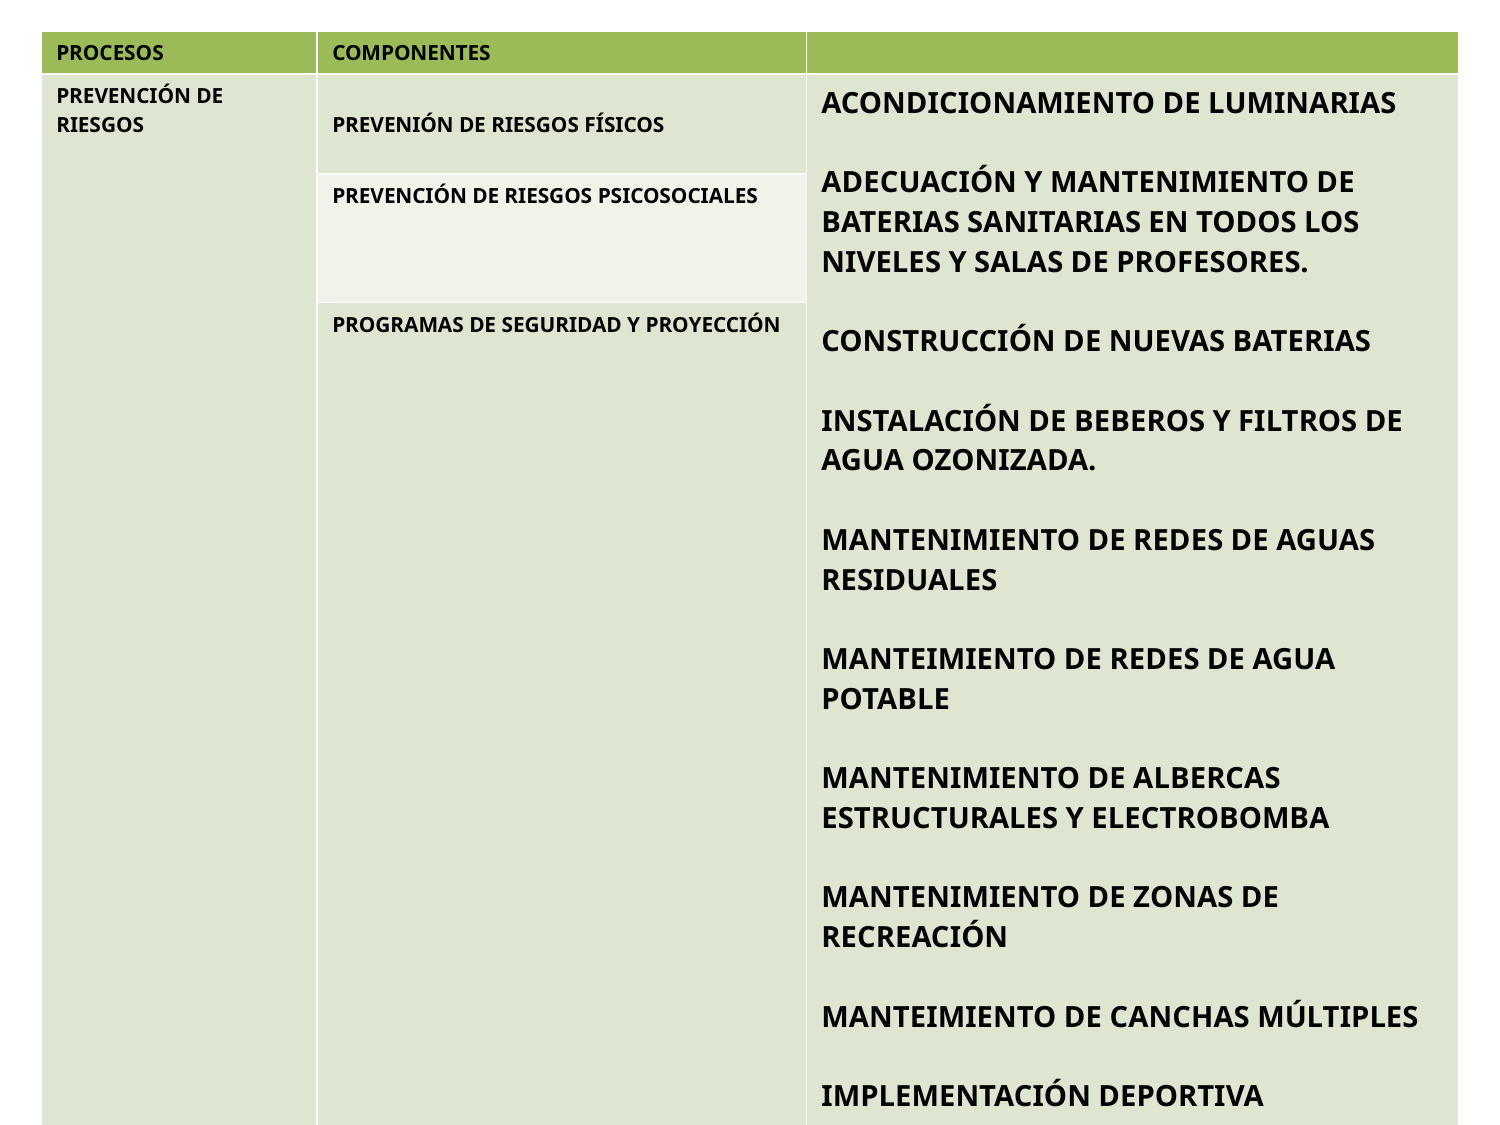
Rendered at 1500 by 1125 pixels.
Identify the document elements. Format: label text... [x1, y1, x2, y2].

table_cell PREVENCIÓN DE RIESGOS [42, 75, 316, 1125]
table_cell ACONDICIONAMIENTO DE LUMINARIAS ADECUACIÓN Y MANTENIMIENTO DE BATERIAS SANITARIAS EN TODOS LOS NIVELES Y SALAS DE PROFESORES. CONSTRUCCIÓN DE NUEVAS BATERIAS INSTALACIÓN DE BEBEROS Y FILTROS DE AGUA OZONIZADA. MANTENIMIENTO DE REDES DE AGUAS RESIDUALES MANTEIMIENTO DE REDES DE AGUA POTABLE MANTENIMIENTO DE ALBERCAS ESTRUCTURALES Y ELECTROBOMBA MANTENIMIENTO DE ZONAS DE RECREACIÓN MANTEIMIENTO DE CANCHAS MÚLTIPLES IMPLEMENTACIÓN DEPORTIVA [807, 75, 1458, 1125]
table_header PROCESOS [42, 32, 316, 73]
table_header COMPONENTES [318, 32, 806, 73]
table_header [807, 32, 1458, 73]
table_cell PROGRAMAS DE SEGURIDAD Y PROYECCIÓN [318, 303, 806, 1125]
table_cell PREVENIÓN DE RIESGOS FÍSICOS [318, 75, 806, 173]
table_cell PREVENCIÓN DE RIESGOS PSICOSOCIALES [318, 175, 806, 302]
